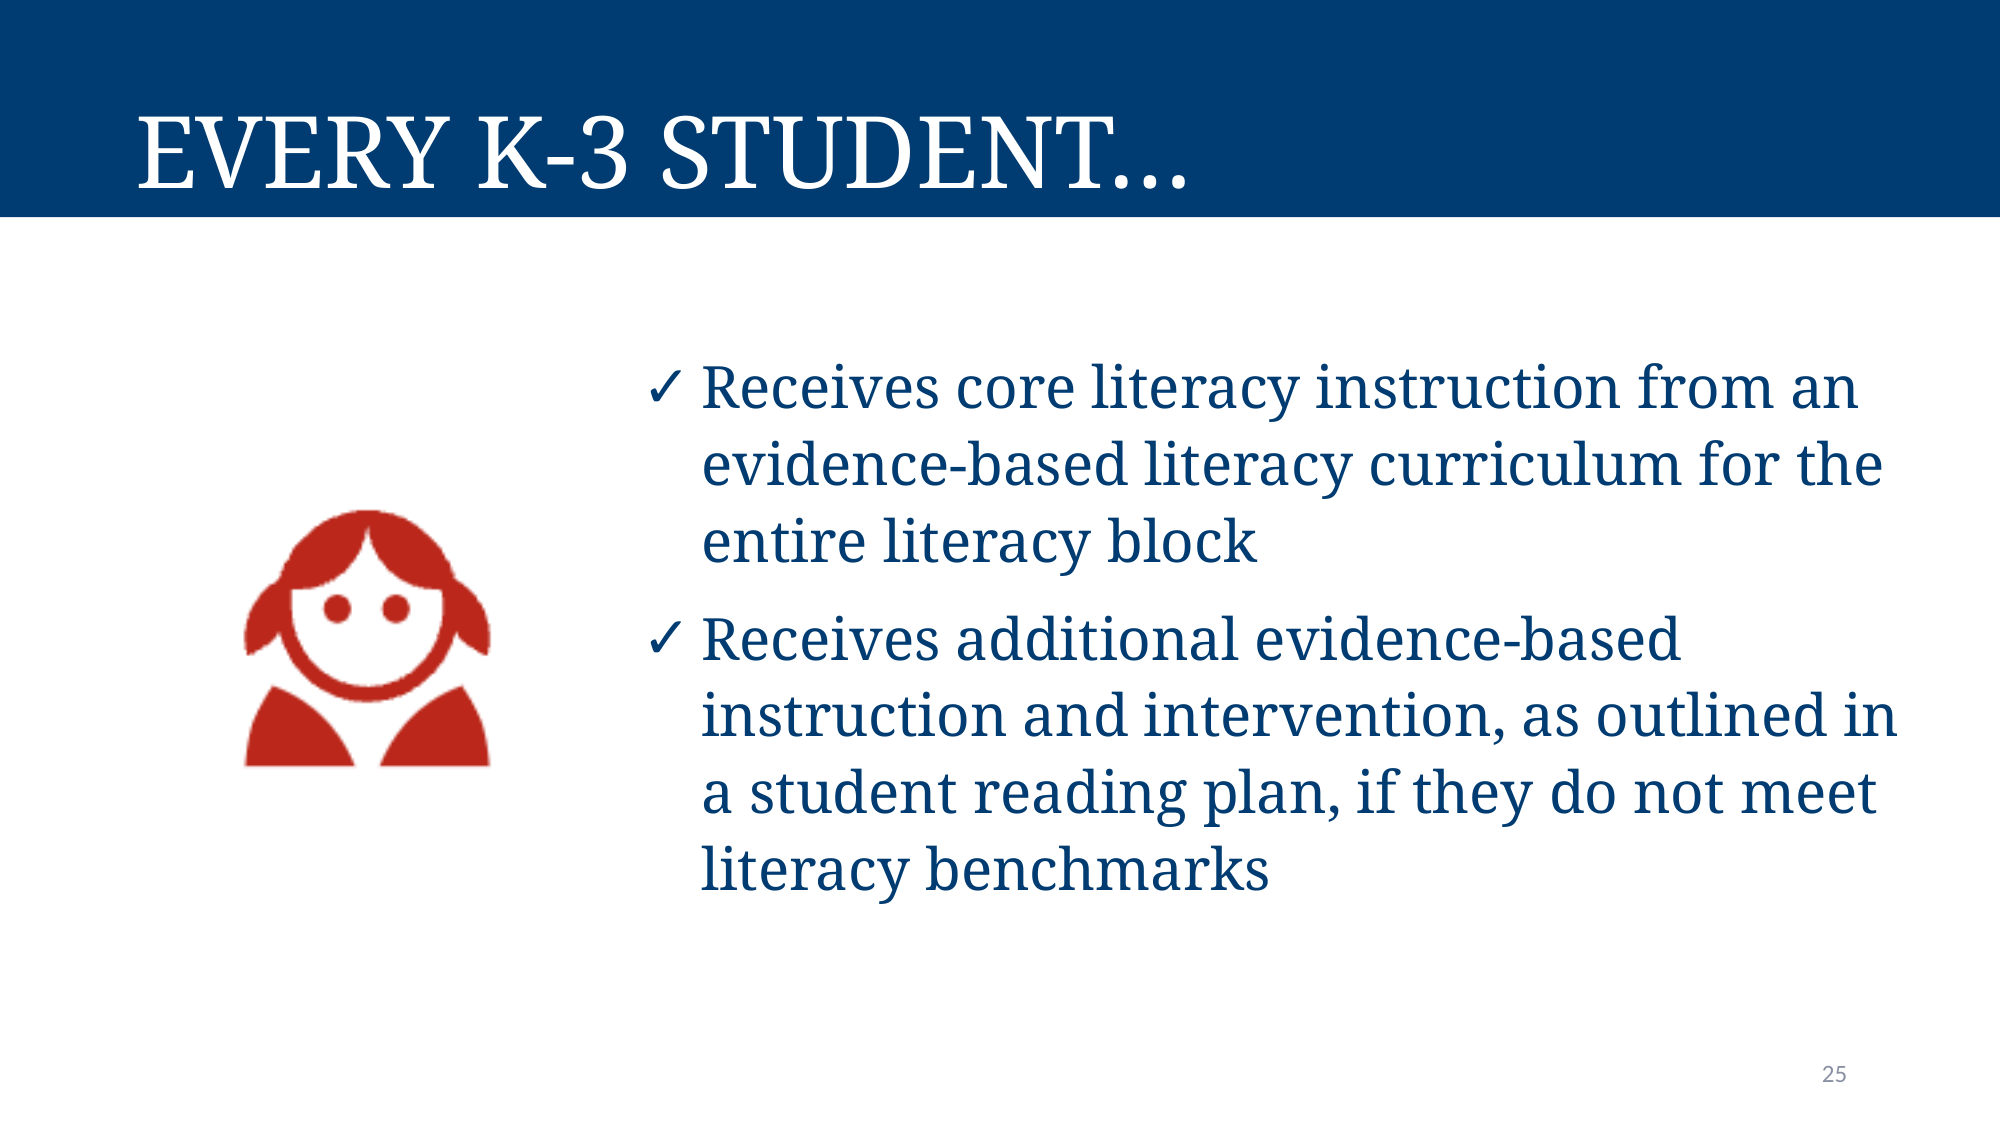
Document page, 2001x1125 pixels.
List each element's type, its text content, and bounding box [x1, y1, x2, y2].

picture [194, 469, 526, 801]
slide_number 25 [1412, 1042, 1863, 1103]
text_box Receives core literacy instruction from an evidence-based literacy curriculum for the entire literacy block Receives additional evidence-based instruction and intervention, as outlined in a student reading plan, if they do not meet literacy benchmarks [606, 322, 1928, 486]
title Every K-3 Student… [0, 0, 2000, 218]
